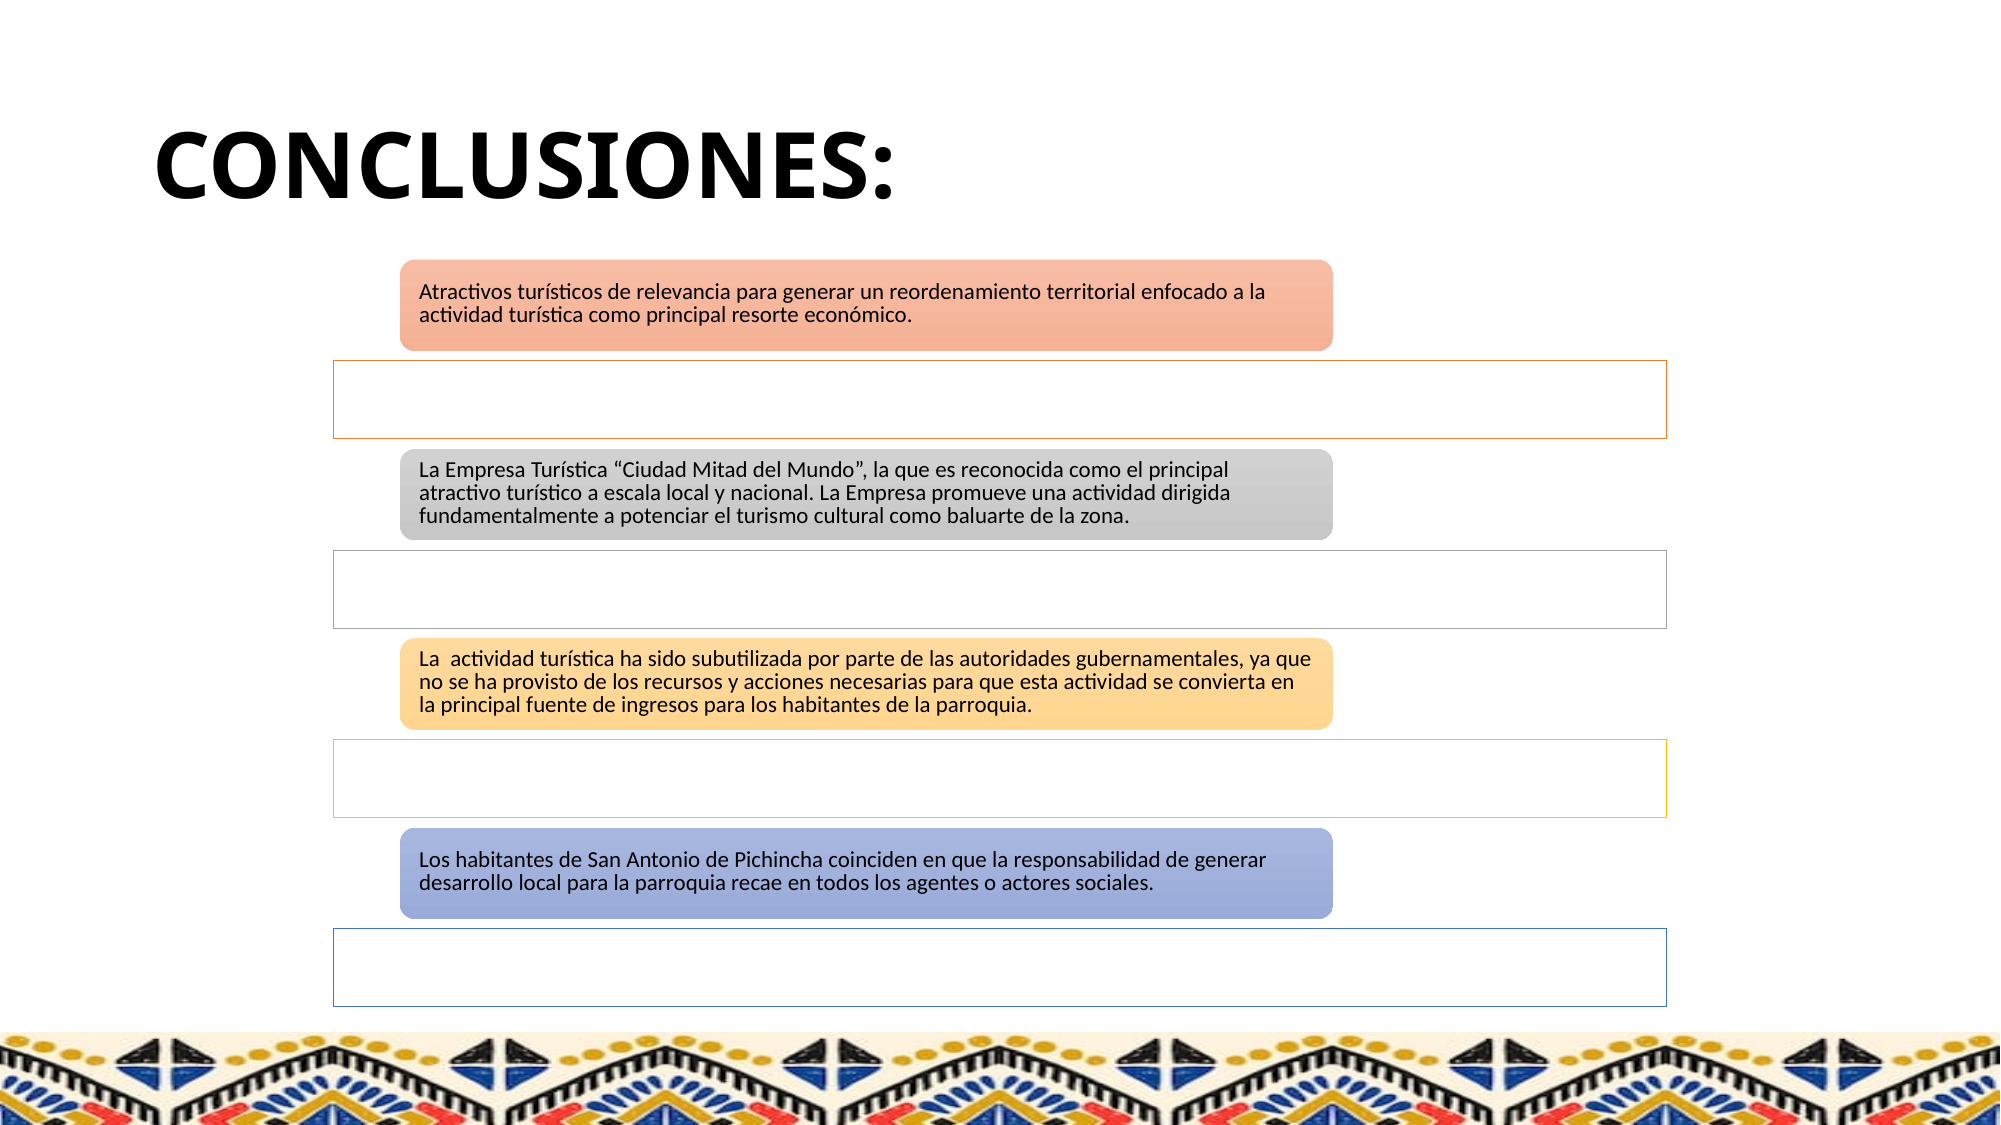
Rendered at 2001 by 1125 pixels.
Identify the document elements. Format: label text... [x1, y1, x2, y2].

title CONCLUSIONES: [137, 59, 1863, 278]
picture [0, 1032, 2000, 1125]
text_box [333, 249, 1667, 1007]
